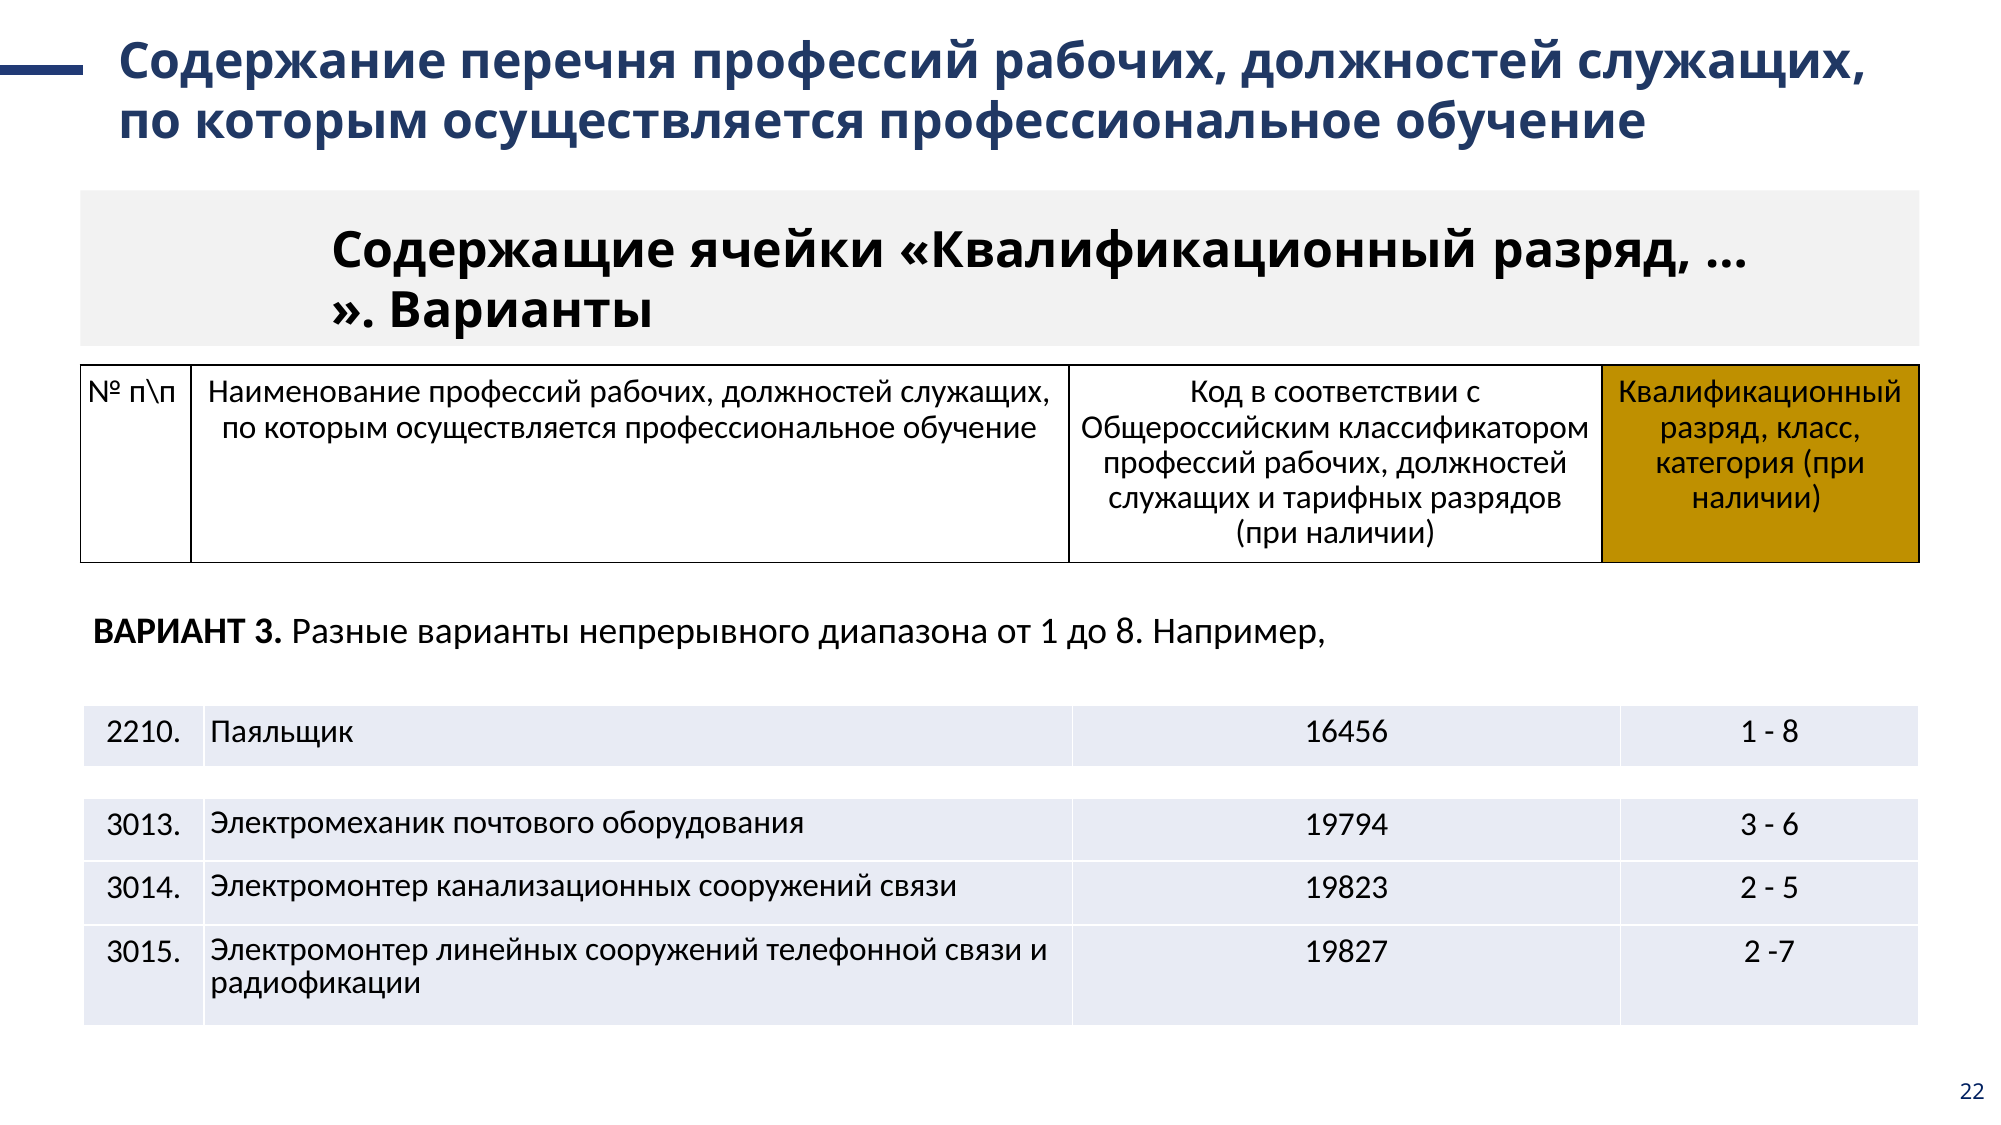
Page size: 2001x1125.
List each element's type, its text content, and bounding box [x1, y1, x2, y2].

table_cell Электромонтер канализационных сооружений связи [205, 862, 1072, 924]
table_header 16456 [1073, 736, 1620, 766]
slide_number 22 [1921, 1062, 2000, 1122]
table_header Паяльщик [205, 736, 1072, 766]
table_cell 19823 [1073, 862, 1620, 924]
table_cell 2 - 5 [1621, 862, 1918, 924]
table_header Квалификационный разряд, класс, категория (при наличии) [1603, 366, 1918, 562]
text_box Содержащие ячейки «Квалификационный разряд, … ». Варианты [316, 209, 1764, 345]
table_cell Электромонтер линейных сооружений телефонной связи и радиофикации [205, 926, 1072, 1025]
table_cell 3015. [84, 926, 203, 1025]
table_cell 2 -7 [1621, 926, 1918, 1025]
table_header 3013. [84, 799, 203, 860]
table_header № п\п [81, 366, 190, 562]
text_box [79, 189, 1921, 347]
table_header 1 - 8 [1621, 706, 1918, 766]
table_header 2210. [84, 736, 203, 766]
table_header Наименование профессий рабочих, должностей служащих, по которым осуществляется профессиональное обучение [192, 366, 1068, 562]
text_box ВАРИАНТ 3. Разные варианты непрерывного диапазона от 1 до 8. Например, [78, 576, 1917, 736]
text_box Содержание перечня профессий рабочих, должностей служащих, по которым осуществляется профессиональное обучение [103, 20, 1920, 156]
table_header 19794 [1073, 799, 1620, 860]
table_header Код в соответствии с Общероссийским классификатором профессий рабочих, должностей служащих и тарифных разрядов (при наличии) [1070, 366, 1601, 562]
table_cell 3014. [84, 862, 203, 924]
table_cell 19827 [1073, 926, 1620, 1025]
table_header Электромеханик почтового оборудования [205, 799, 1072, 860]
table_header 3 - 6 [1621, 799, 1918, 860]
